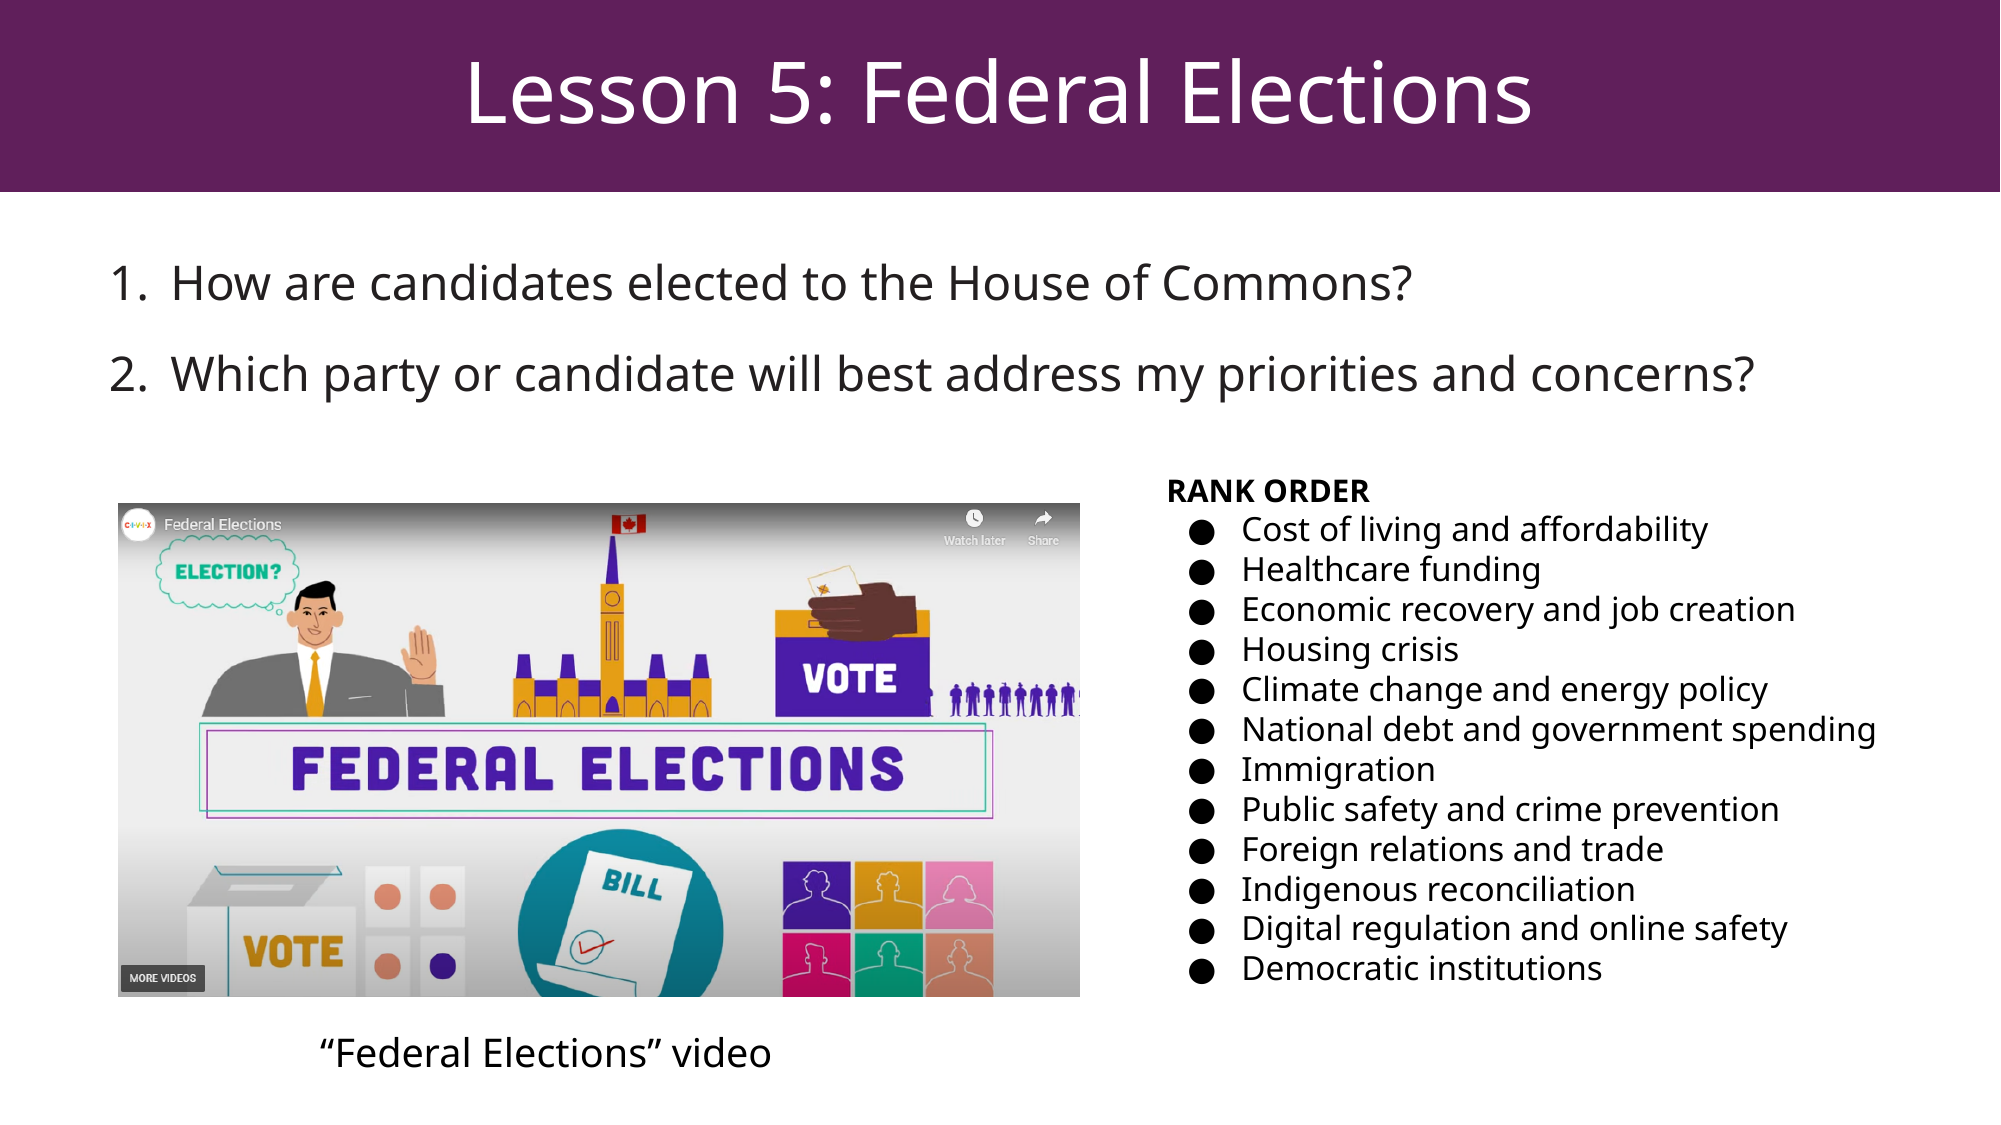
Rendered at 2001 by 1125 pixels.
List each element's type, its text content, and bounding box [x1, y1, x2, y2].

text_box RANK ORDER Cost of living and affordability Healthcare funding Economic recovery and job creation Housing crisis Climate change and energy policy National debt and government spending Immigration Public safety and crime prevention Foreign relations and trade Indigenous reconciliation Digital regulation and online safety Democratic institutions [1151, 455, 1917, 1045]
picture [118, 503, 1080, 998]
text_box How are candidates elected to the House of Commons? Which party or candidate will best address my priorities and concerns? [80, 229, 1834, 470]
text_box “Federal Elections” video [305, 1012, 941, 1111]
title Lesson 5: Federal Elections [0, 0, 2000, 192]
